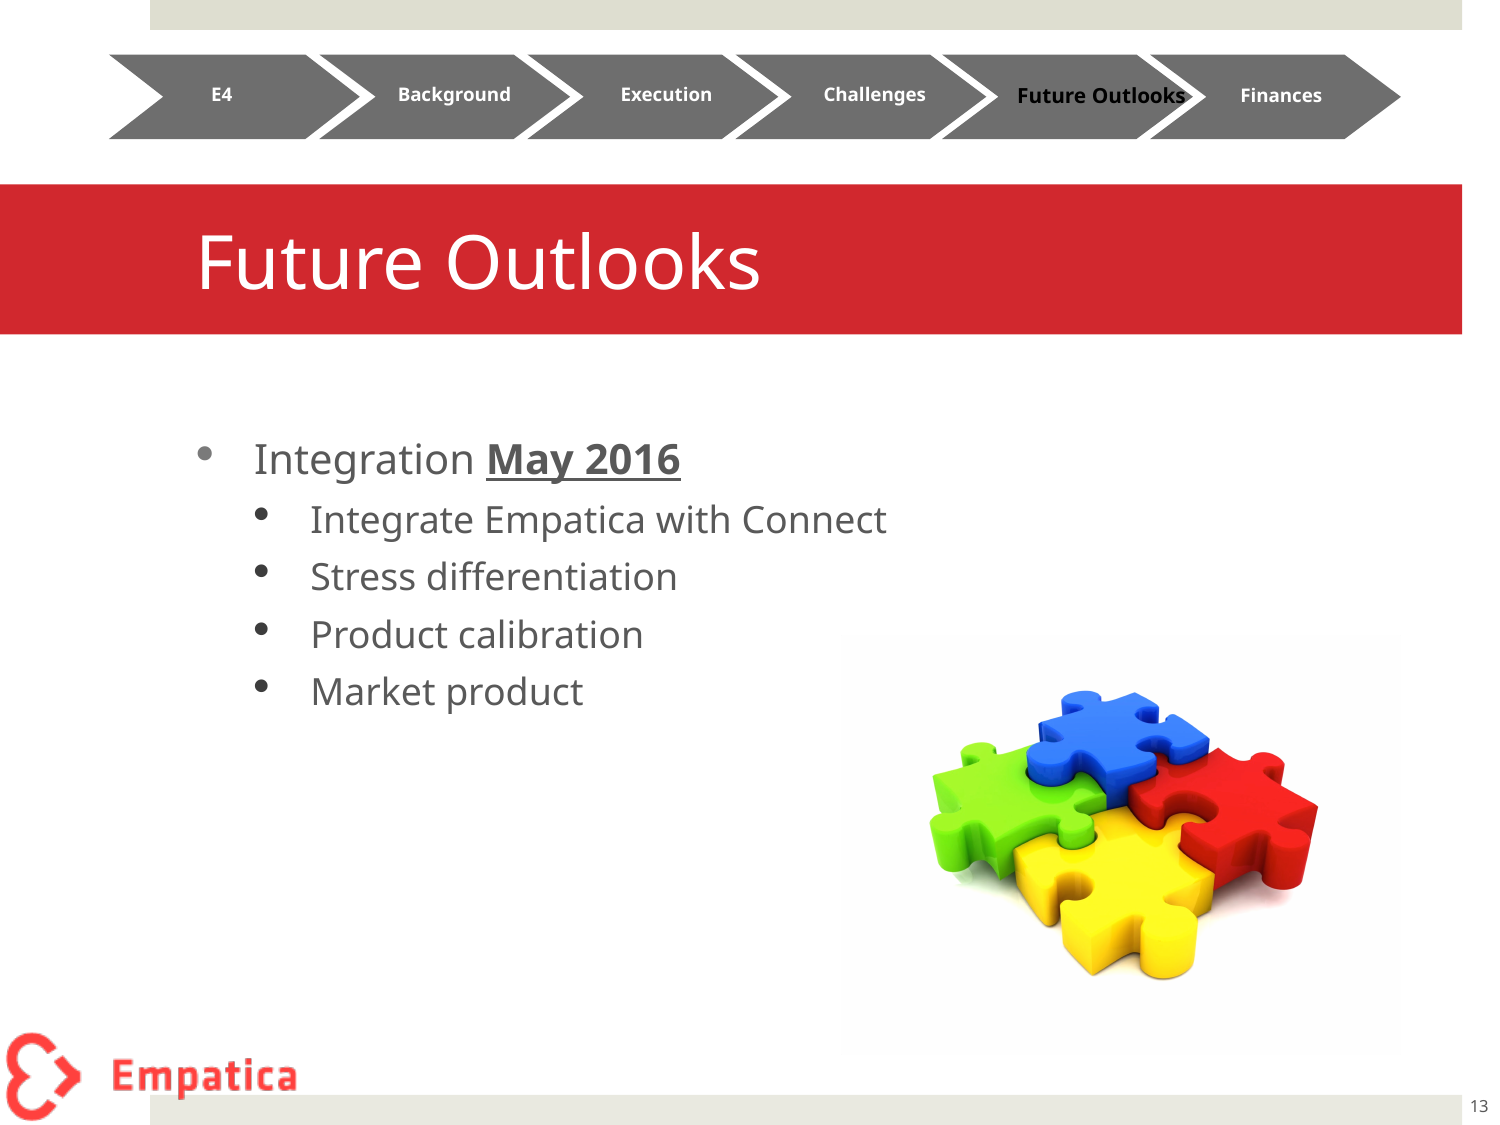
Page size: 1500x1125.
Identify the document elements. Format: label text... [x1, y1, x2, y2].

picture [841, 634, 1402, 1056]
text_box [1150, 54, 1379, 140]
title Future Outlooks [0, 184, 1463, 335]
list Integration May 2016 Integrate Empatica with Connect Stress differentiation Product calibration Market product [182, 425, 1432, 1028]
text_box [108, 54, 339, 140]
text_box [319, 54, 549, 140]
text_box Execution [605, 75, 790, 113]
text_box E4 [196, 75, 360, 113]
picture [0, 1031, 303, 1123]
text_box [527, 54, 757, 140]
text_box Background [383, 75, 580, 113]
text_box Future Outlooks [1002, 75, 1205, 116]
text_box Challenges [808, 75, 987, 113]
slide_number 12 [1441, 1077, 1500, 1125]
text_box Finances [1225, 75, 1415, 114]
text_box [735, 54, 965, 140]
text_box [942, 54, 1168, 140]
